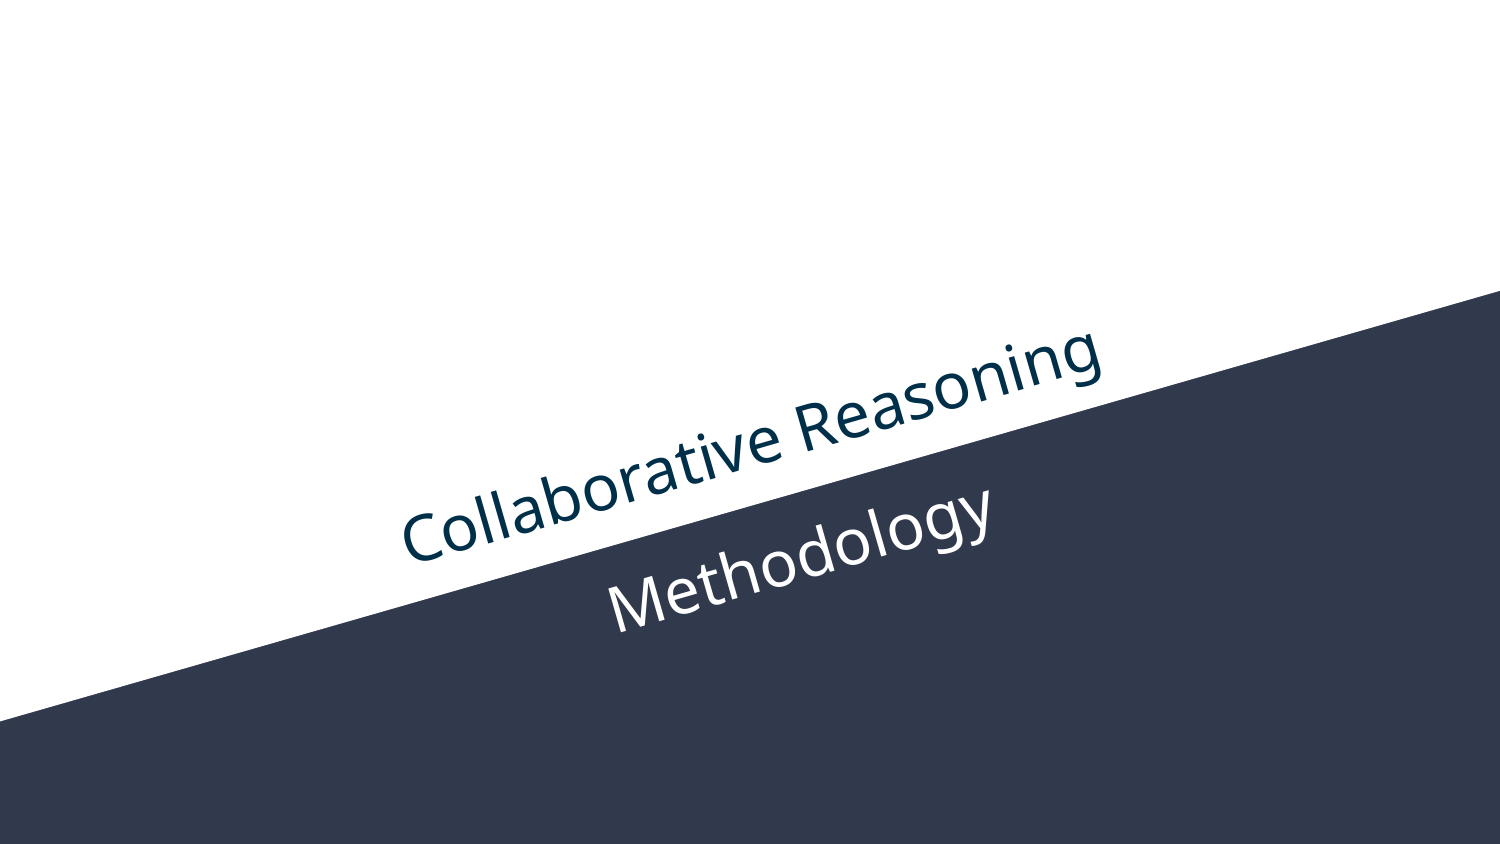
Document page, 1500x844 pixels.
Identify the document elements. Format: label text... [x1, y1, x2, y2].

title Methodology [113, 309, 1487, 800]
title Collaborative Reasoning [63, 196, 1437, 687]
